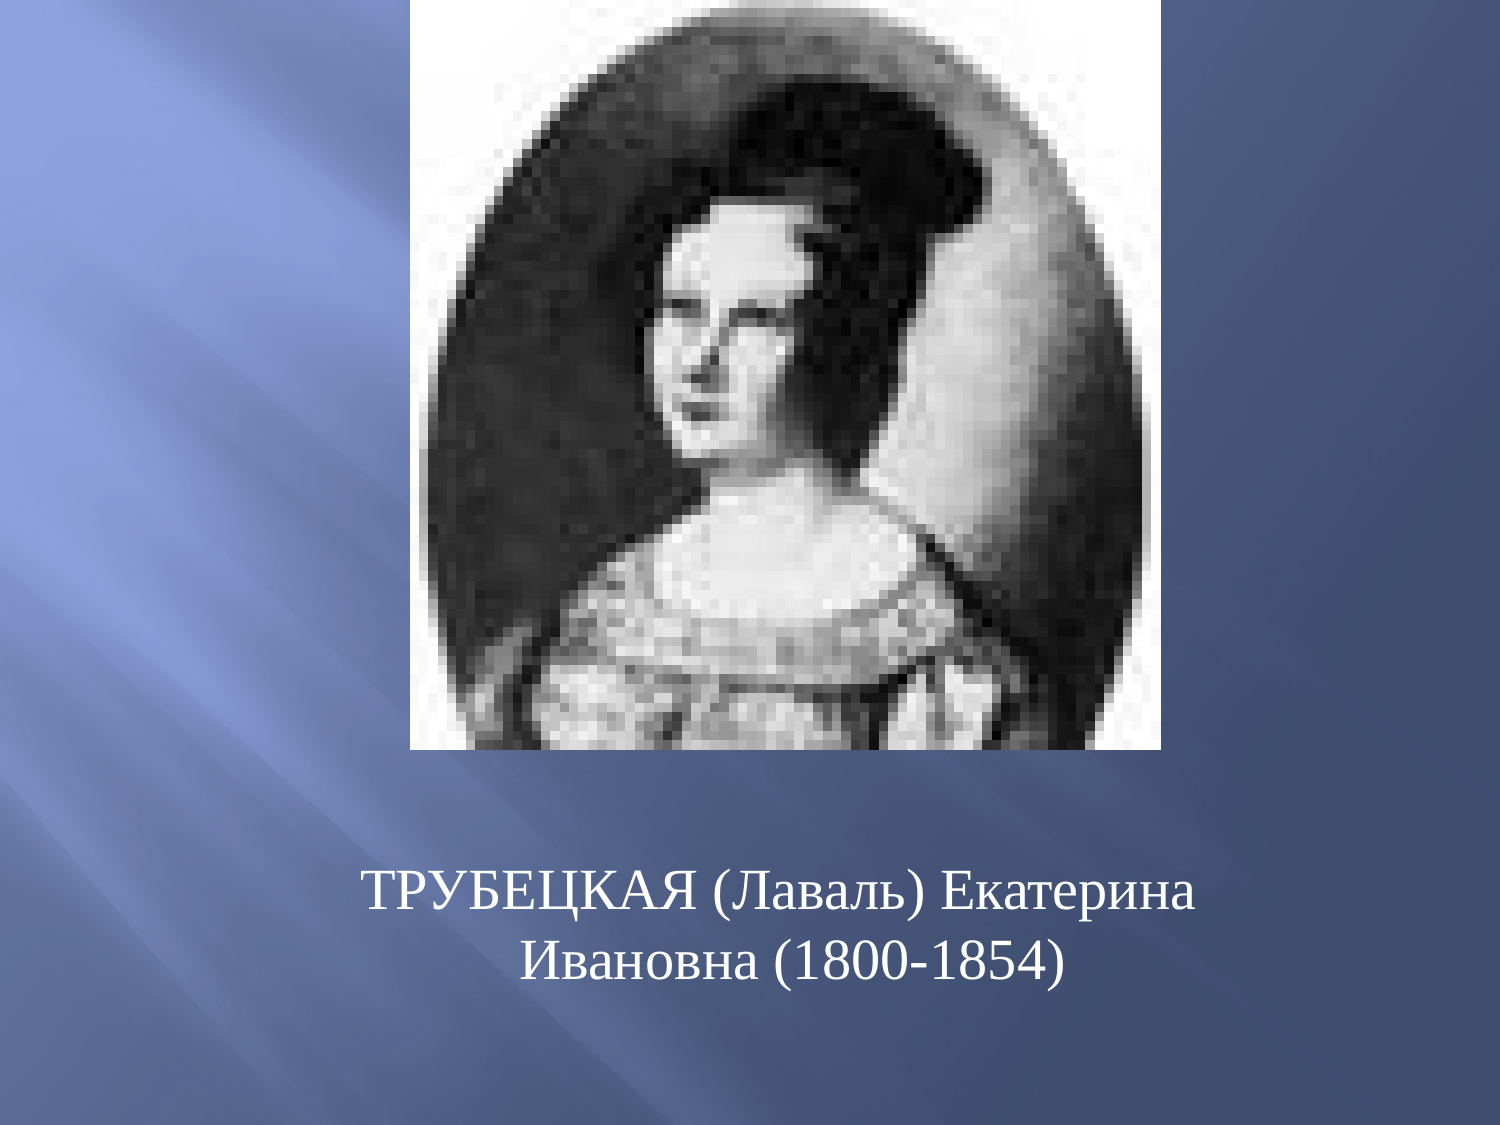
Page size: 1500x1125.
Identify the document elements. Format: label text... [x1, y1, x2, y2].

text_box ТРУБЕЦКАЯ (Лаваль) Екатерина Ивановна (1800-1854) [345, 843, 1241, 999]
picture [409, 0, 1161, 751]
